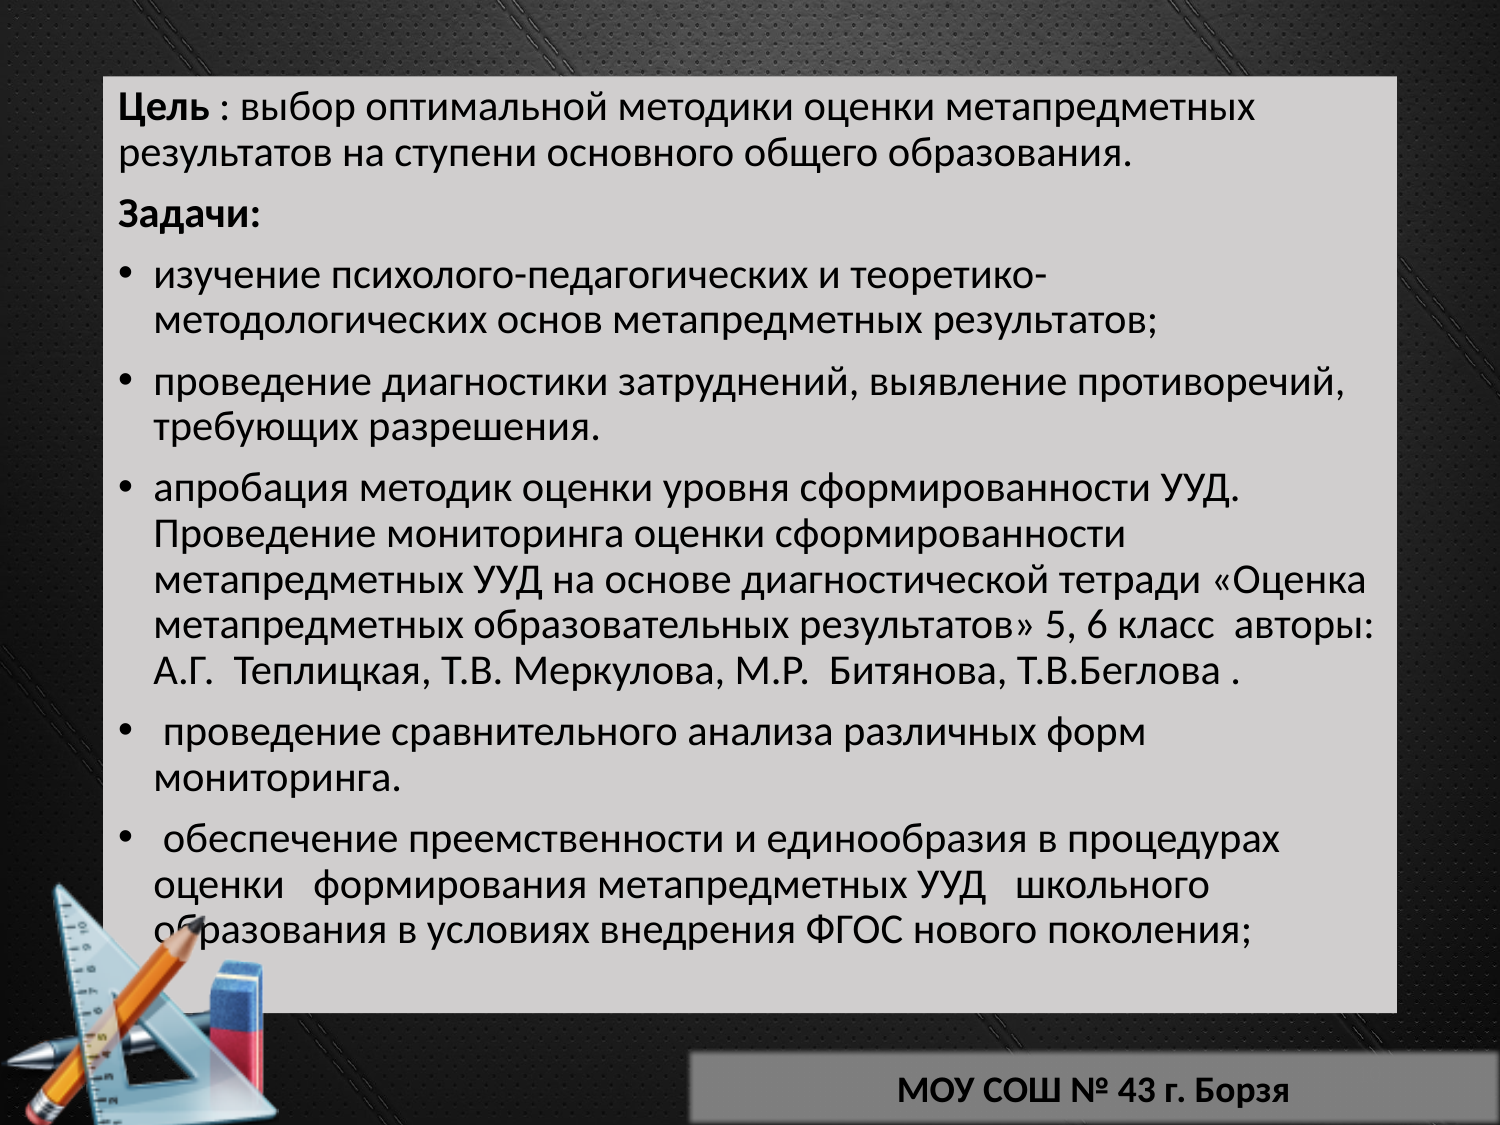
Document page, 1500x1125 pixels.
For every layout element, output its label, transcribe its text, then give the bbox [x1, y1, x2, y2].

list Цель : выбор оптимальной методики оценки метапредметных результатов на ступени основного общего образования. Задачи: изучение психолого-педагогических и теоретико-методологических основ метапредметных результатов; проведение диагностики затруднений, выявление противоречий, требующих разрешения. апробация методик оценки уровня сформированности УУД. Проведение мониторинга оценки сформированности метапредметных УУД на основе диагностической тетради «Оценка метапредметных образовательных результатов» 5, 6 класс авторы: А.Г. Теплицкая, Т.В. Меркулова, М.Р. Битянова, Т.В.Беглова . проведение сравнительного анализа различных форм мониторинга. обеспечение преемственности и единообразия в процедурах оценки формирования метапредметных УУД школьного образования в условиях внедрения ФГОС нового поколения; [103, 76, 1397, 1014]
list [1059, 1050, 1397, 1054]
picture [0, 0, 1500, 1125]
slide_number 10 [1059, 1042, 1397, 1050]
text_box МОУ СОШ № 43 г. Борзя [694, 1054, 1495, 1119]
